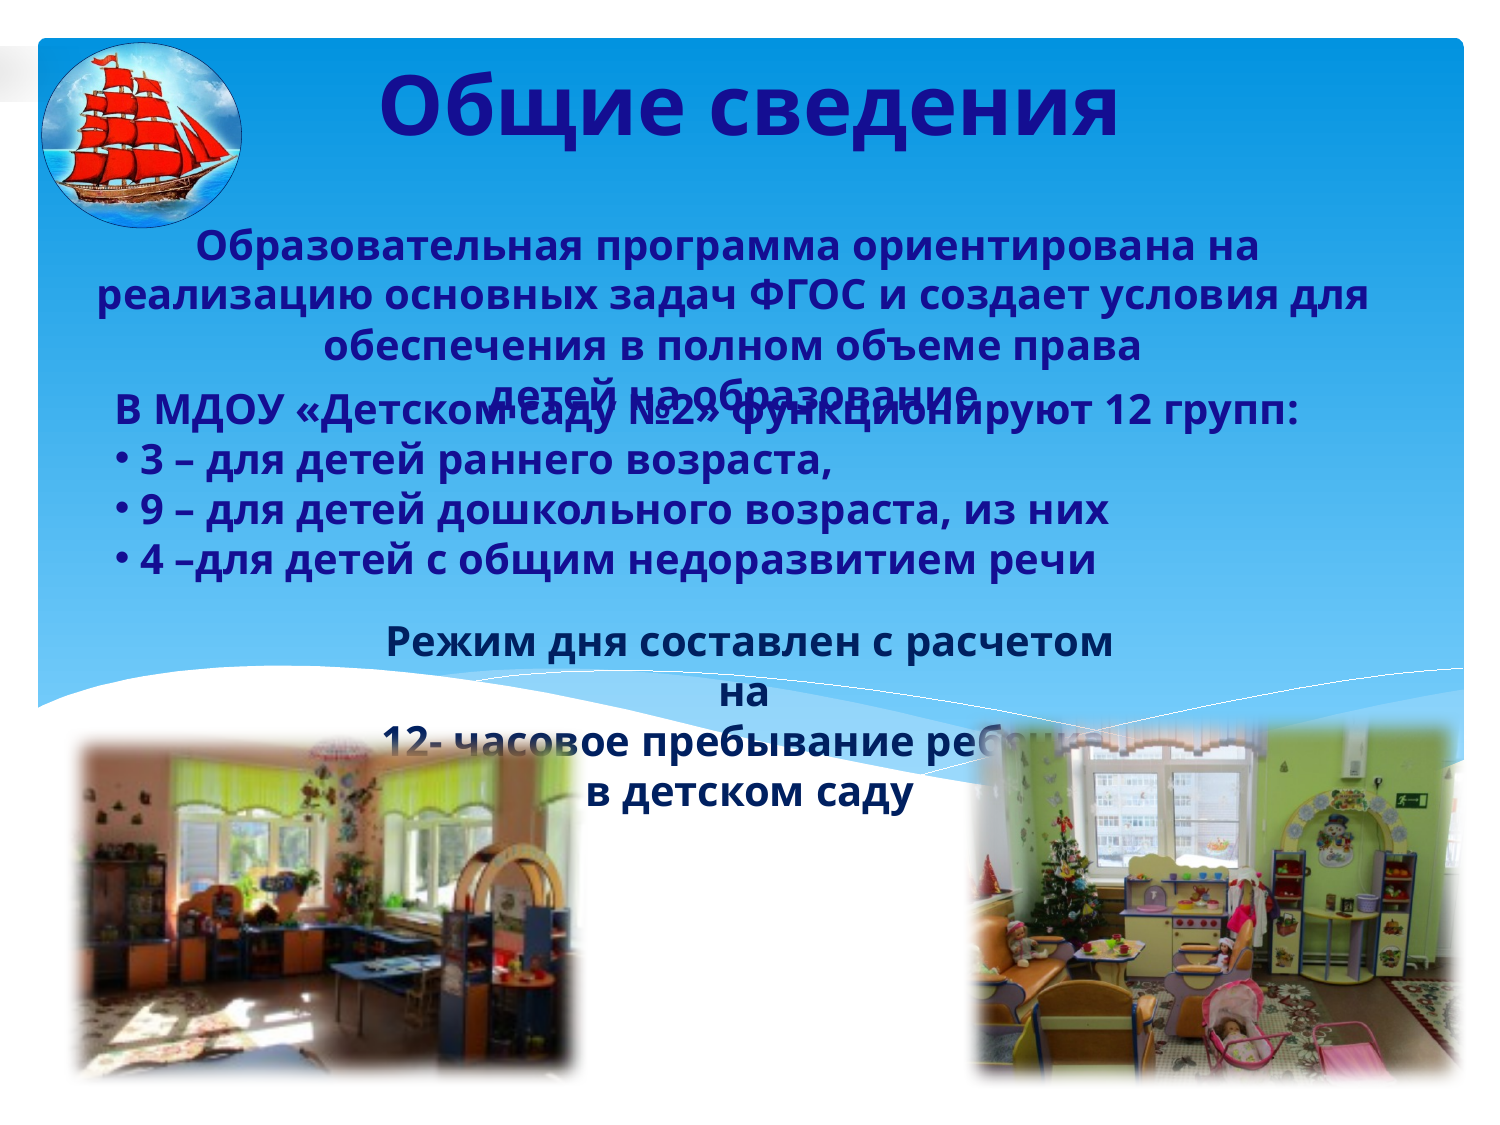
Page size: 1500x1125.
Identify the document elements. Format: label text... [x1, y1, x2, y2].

picture [64, 727, 588, 1087]
text_box В МДОУ «Детском саду №2» функционируют 12 групп: 3 – для детей раннего возраста, 9 – для детей дошкольного возраста, из них 4 –для детей с общим недоразвитием речи [100, 375, 1315, 635]
text_box Режим дня составлен с расчетом на 12- часовое пребывание ребенка в детском саду [351, 606, 1149, 822]
text_box Образовательная программа ориентирована на реализацию основных задач ФГОС и создает условия для обеспечения в полном объеме права детей на образование [75, 210, 1393, 426]
text_box Общие сведения [247, 45, 1425, 233]
picture [962, 710, 1468, 1090]
picture [41, 43, 242, 229]
